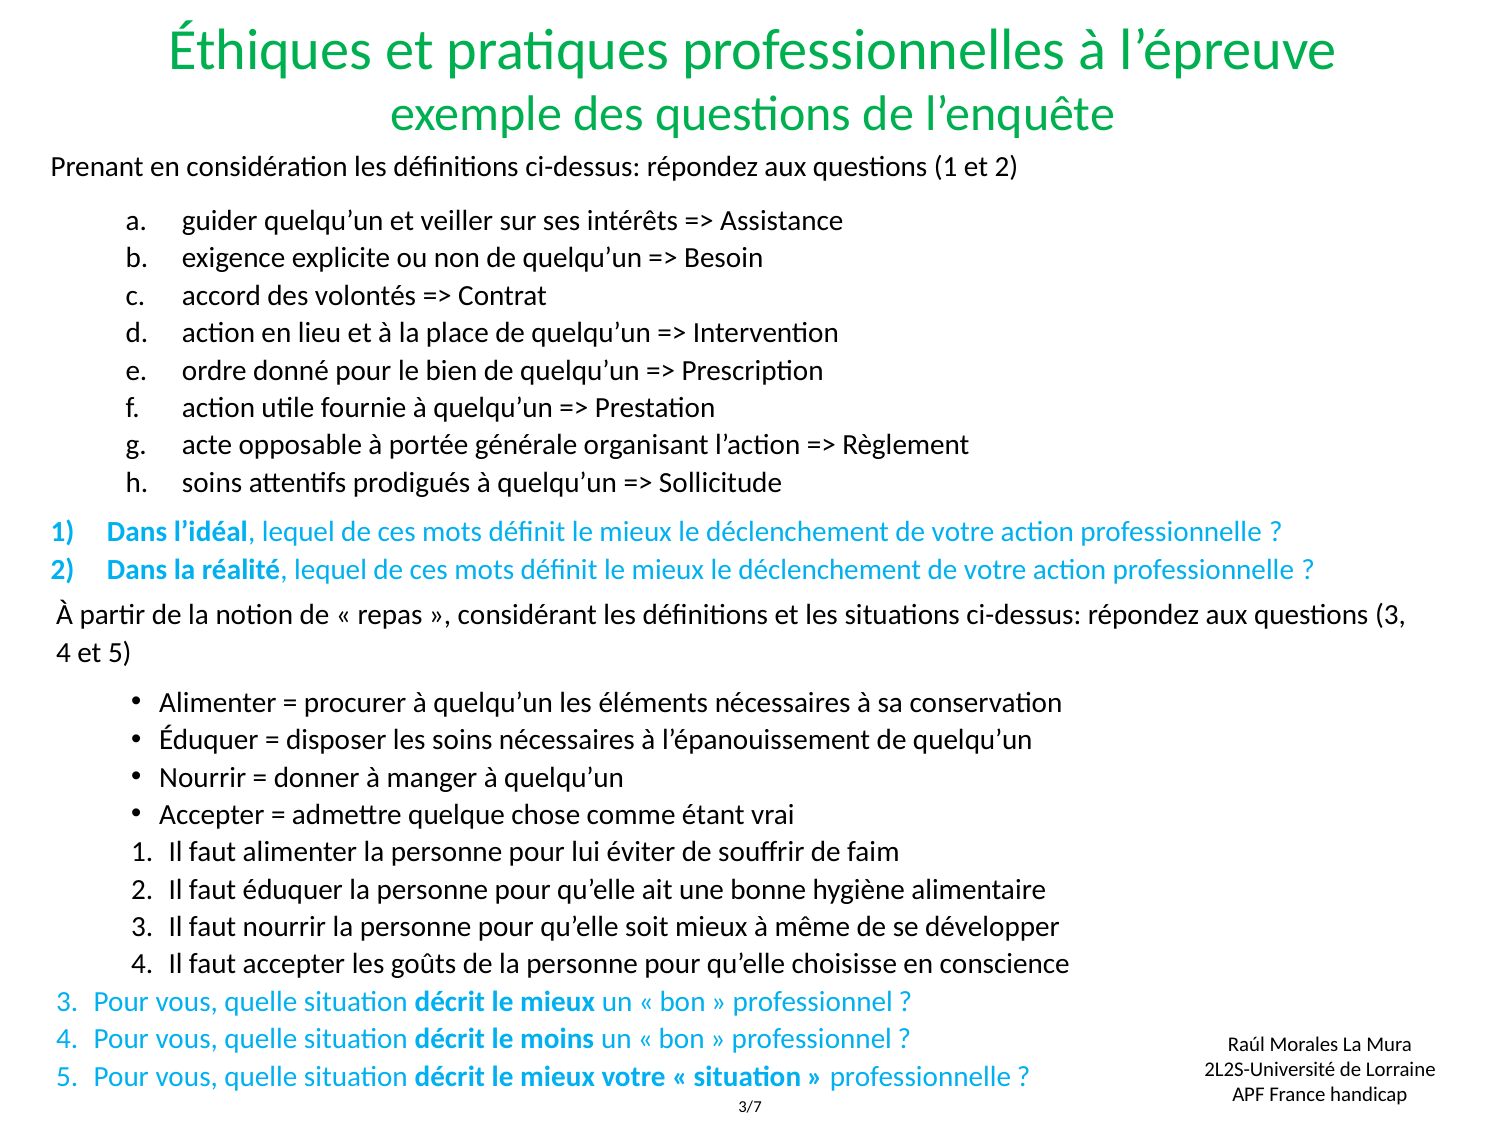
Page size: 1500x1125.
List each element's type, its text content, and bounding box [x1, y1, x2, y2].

text_box Raúl Morales La Mura 2L2S-Université de Lorraine APF France handicap [1139, 1023, 1500, 1113]
title Éthiques et pratiques professionnelles à l’épreuve exemple des questions de l’enquête [17, 0, 1489, 157]
text_box Prenant en considération les définitions ci-dessus: répondez aux questions (1 et 2) guider quelqu’un et veiller sur ses intérêts => Assistance exigence explicite ou non de quelqu’un => Besoin accord des volontés => Contrat action en lieu et à la place de quelqu’un => Intervention ordre donné pour le bien de quelqu’un => Prescription action utile fournie à quelqu’un => Prestation acte opposable à portée générale organisant l’action => Règlement soins attentifs prodigués à quelqu’un => Sollicitude Dans l’idéal, lequel de ces mots définit le mieux le déclenchement de votre action professionnelle ? Dans la réalité, lequel de ces mots définit le mieux le déclenchement de votre action professionnelle ? [35, 137, 1454, 593]
text_box 3/7 [714, 1100, 786, 1124]
text_box À partir de la notion de « repas », considérant les définitions et les situations ci-dessus: répondez aux questions (3, 4 et 5) Alimenter = procurer à quelqu’un les éléments nécessaires à sa conservation Éduquer = disposer les soins nécessaires à l’épanouissement de quelqu’un Nourrir = donner à manger à quelqu’un Accepter = admettre quelque chose comme étant vrai Il faut alimenter la personne pour lui éviter de souffrir de faim Il faut éduquer la personne pour qu’elle ait une bonne hygiène alimentaire Il faut nourrir la personne pour qu’elle soit mieux à même de se développer Il faut accepter les goûts de la personne pour qu’elle choisisse en conscience Pour vous, quelle situation décrit le mieux un « bon » professionnel ? Pour vous, quelle situation décrit le moins un « bon » professionnel ? Pour vous, quelle situation décrit le mieux votre « situation » professionnelle ? [41, 586, 1424, 1100]
